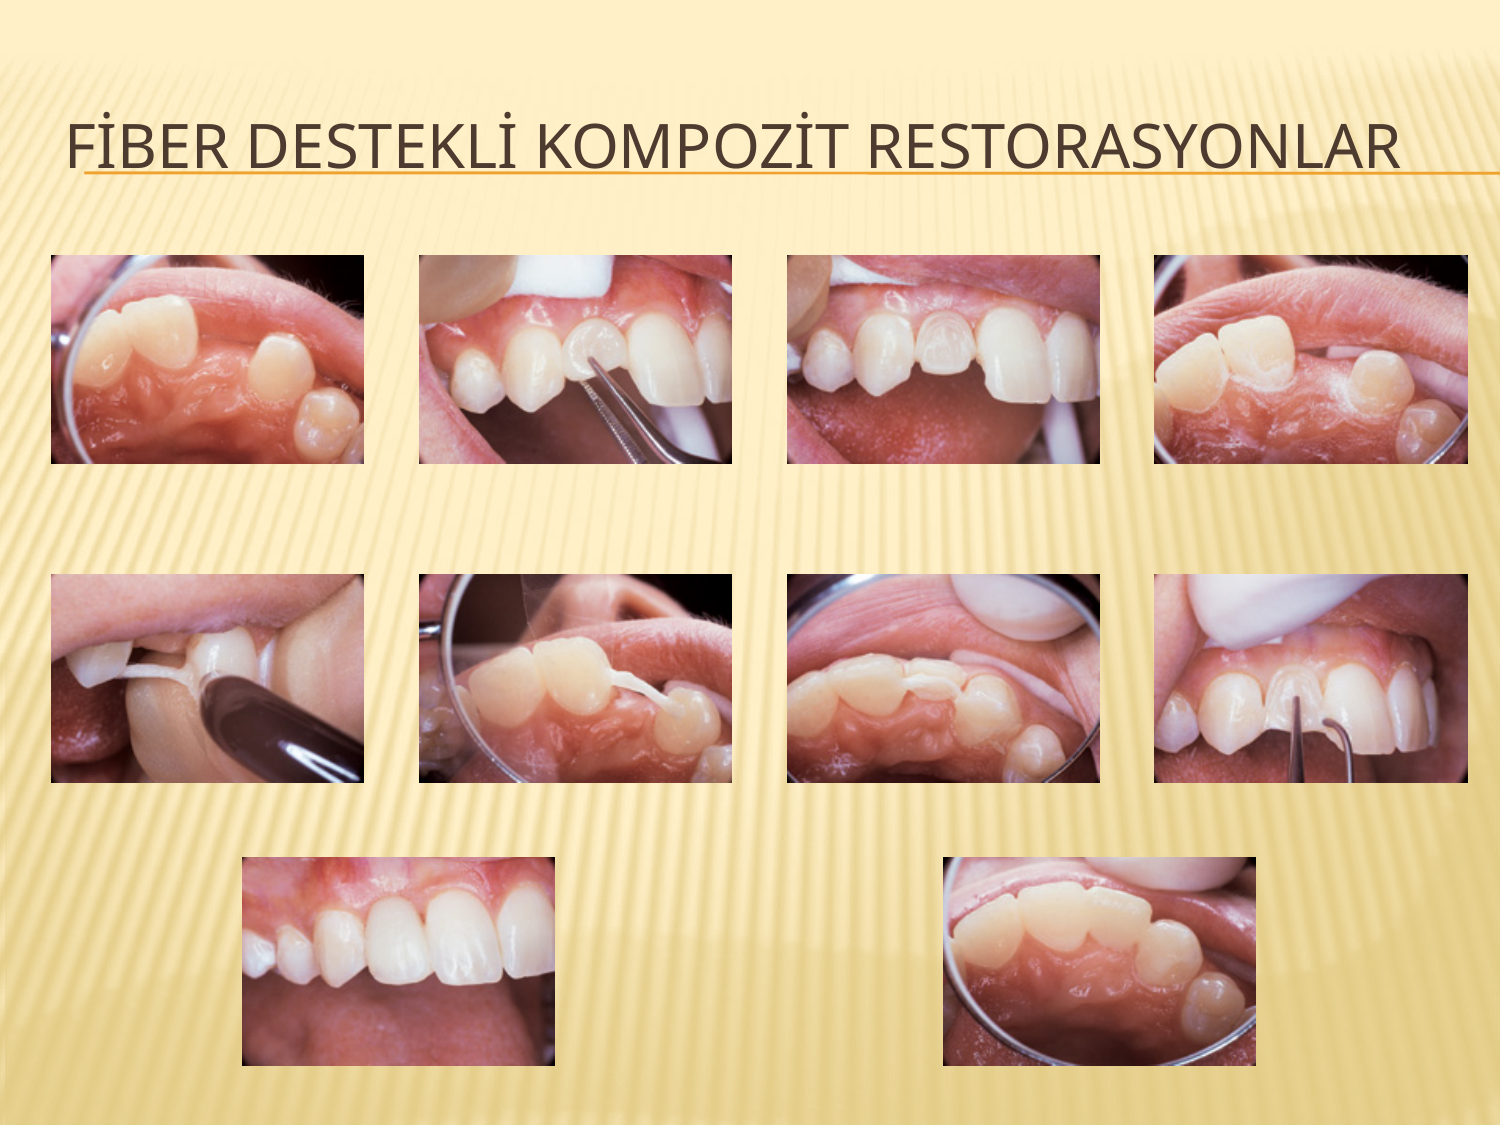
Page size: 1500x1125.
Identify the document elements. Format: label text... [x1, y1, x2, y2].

title Fiber destekli kompozit restorasyonlar [50, 75, 1475, 213]
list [51, 255, 365, 464]
picture [418, 573, 732, 783]
picture [786, 255, 1100, 464]
picture [786, 573, 1100, 783]
picture [51, 573, 365, 783]
picture [418, 255, 732, 464]
picture [1154, 573, 1468, 783]
picture [1154, 255, 1468, 464]
picture [942, 857, 1257, 1066]
picture [241, 857, 555, 1066]
